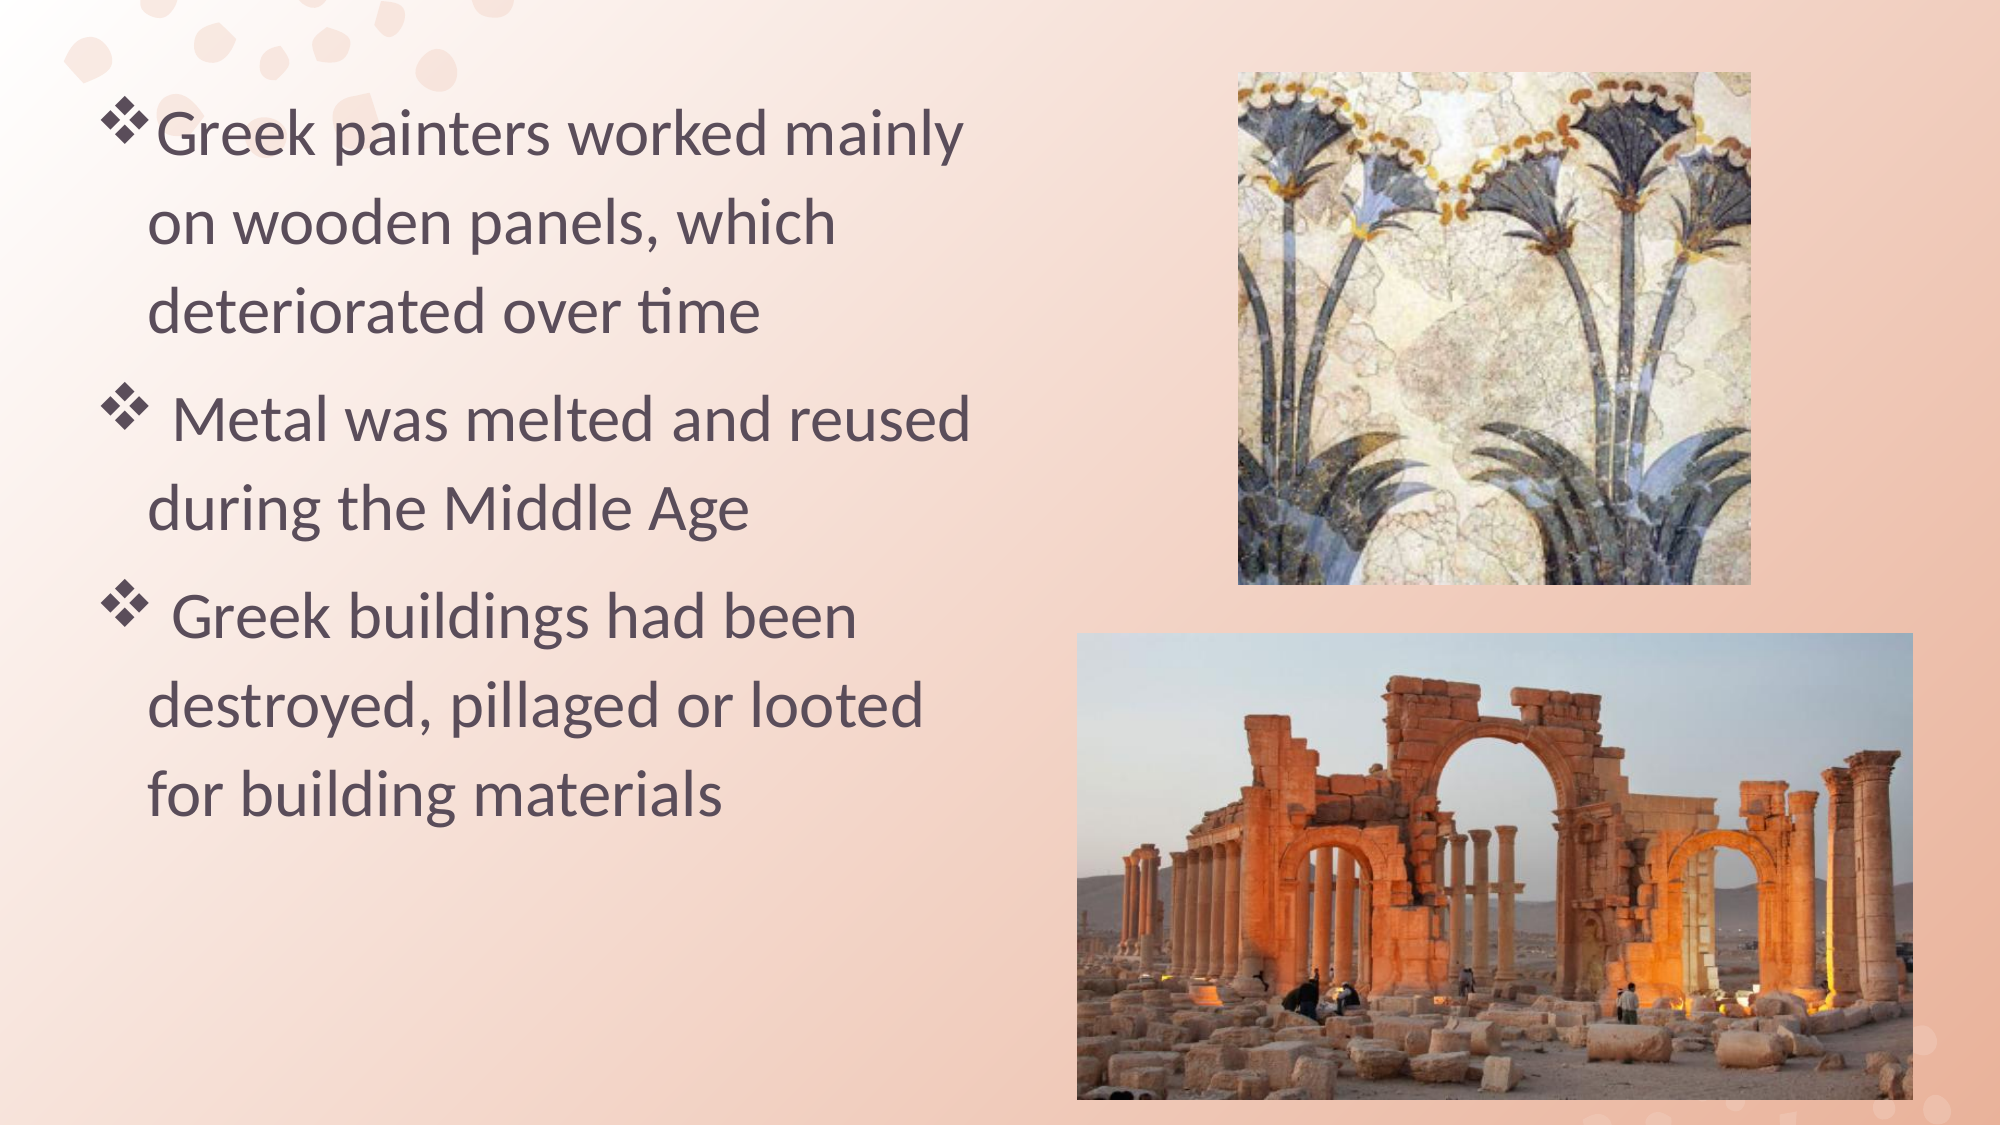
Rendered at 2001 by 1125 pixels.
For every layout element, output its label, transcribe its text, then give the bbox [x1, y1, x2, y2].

picture [1238, 72, 1752, 585]
list Greek painters worked mainly on wooden panels, which deteriorated over time Metal was melted and reused during the Middle Age Greek buildings had been destroyed, pillaged or looted for building materials [80, 72, 997, 1100]
picture [1077, 633, 1913, 1101]
